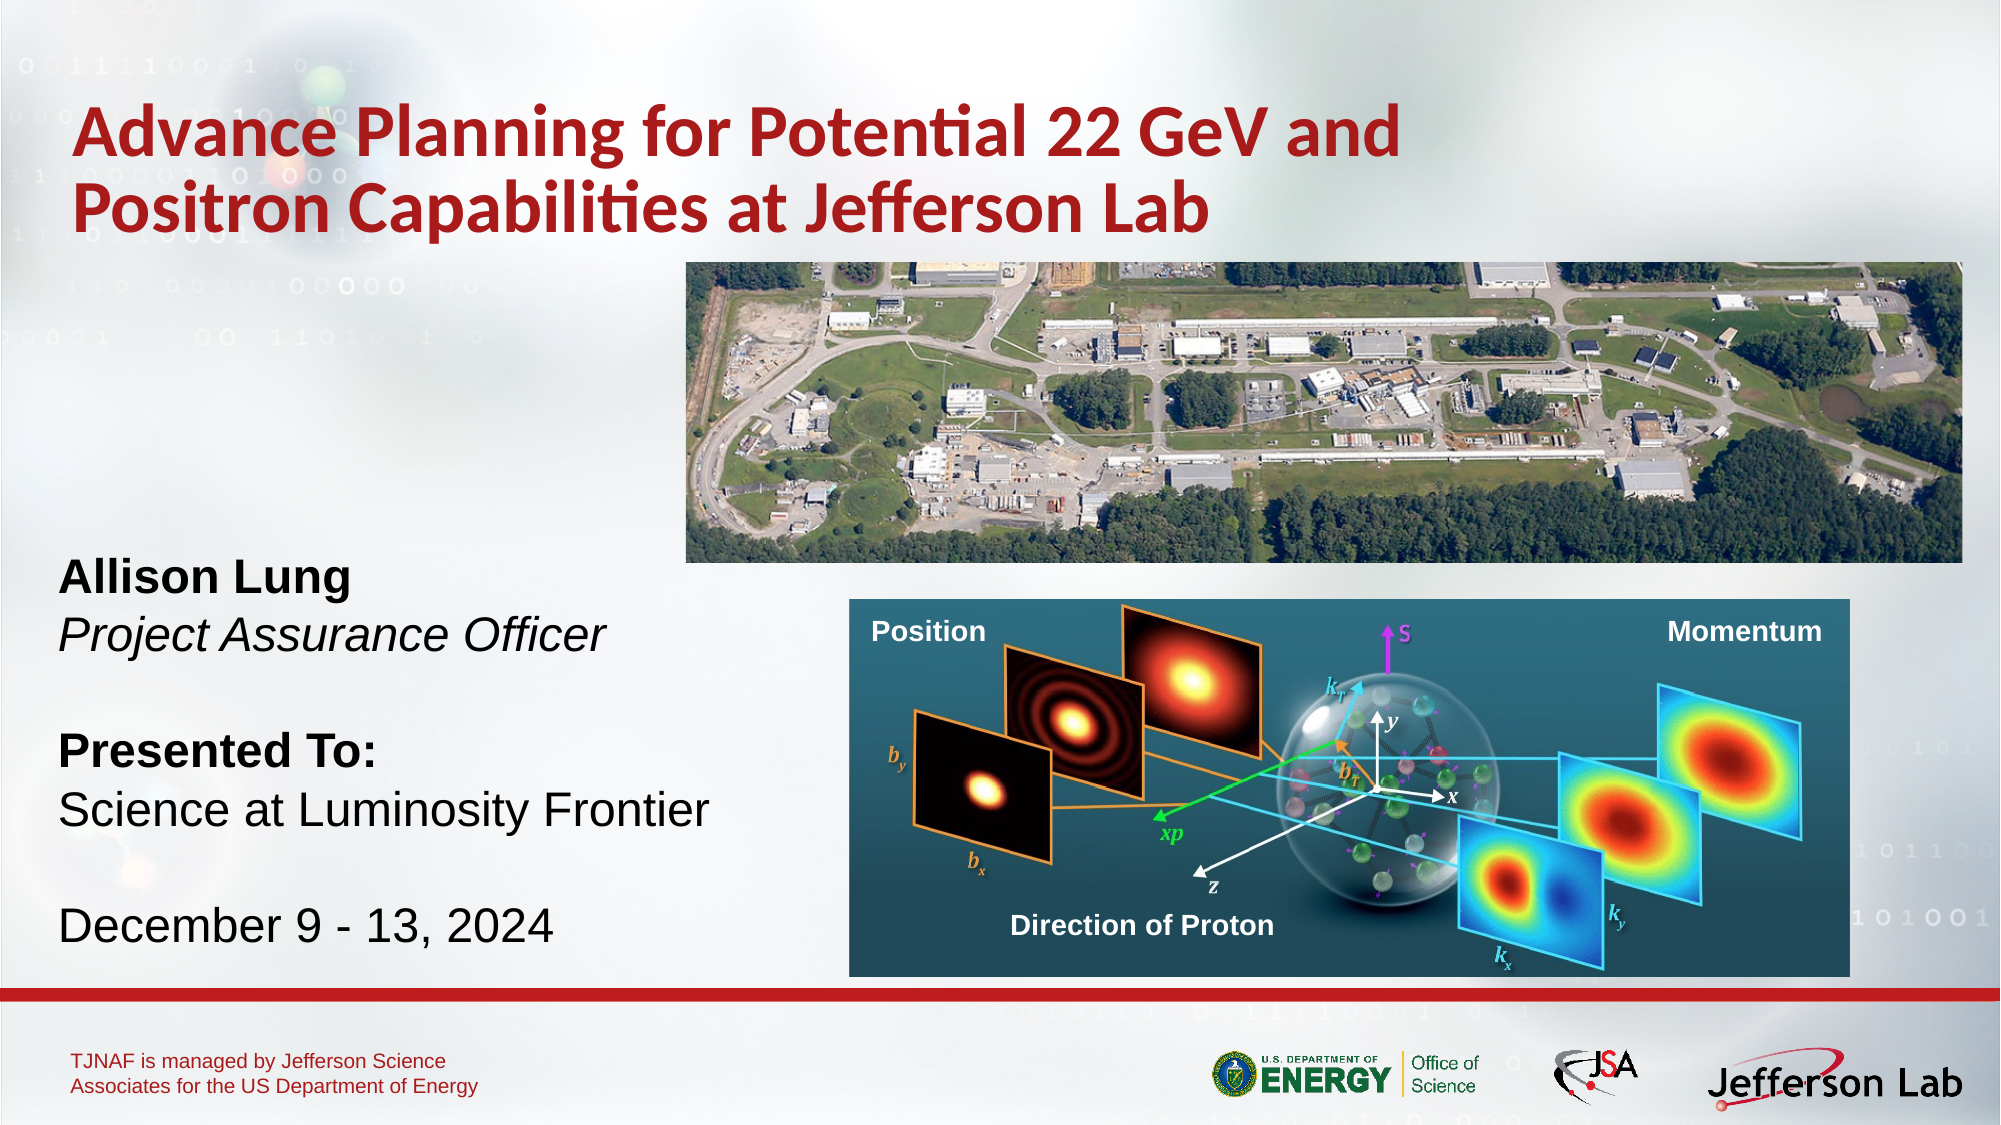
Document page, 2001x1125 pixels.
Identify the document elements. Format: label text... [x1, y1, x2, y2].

title Advance Planning for Potential 22 GeV and Positron Capabilities at Jefferson Lab [56, 87, 1954, 172]
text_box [849, 599, 1851, 977]
picture [0, 0, 2001, 1125]
subtitle Allison Lung Project Assurance Officer Presented To: Science at Luminosity Frontier December 9 - 13, 2024 [42, 537, 1873, 962]
